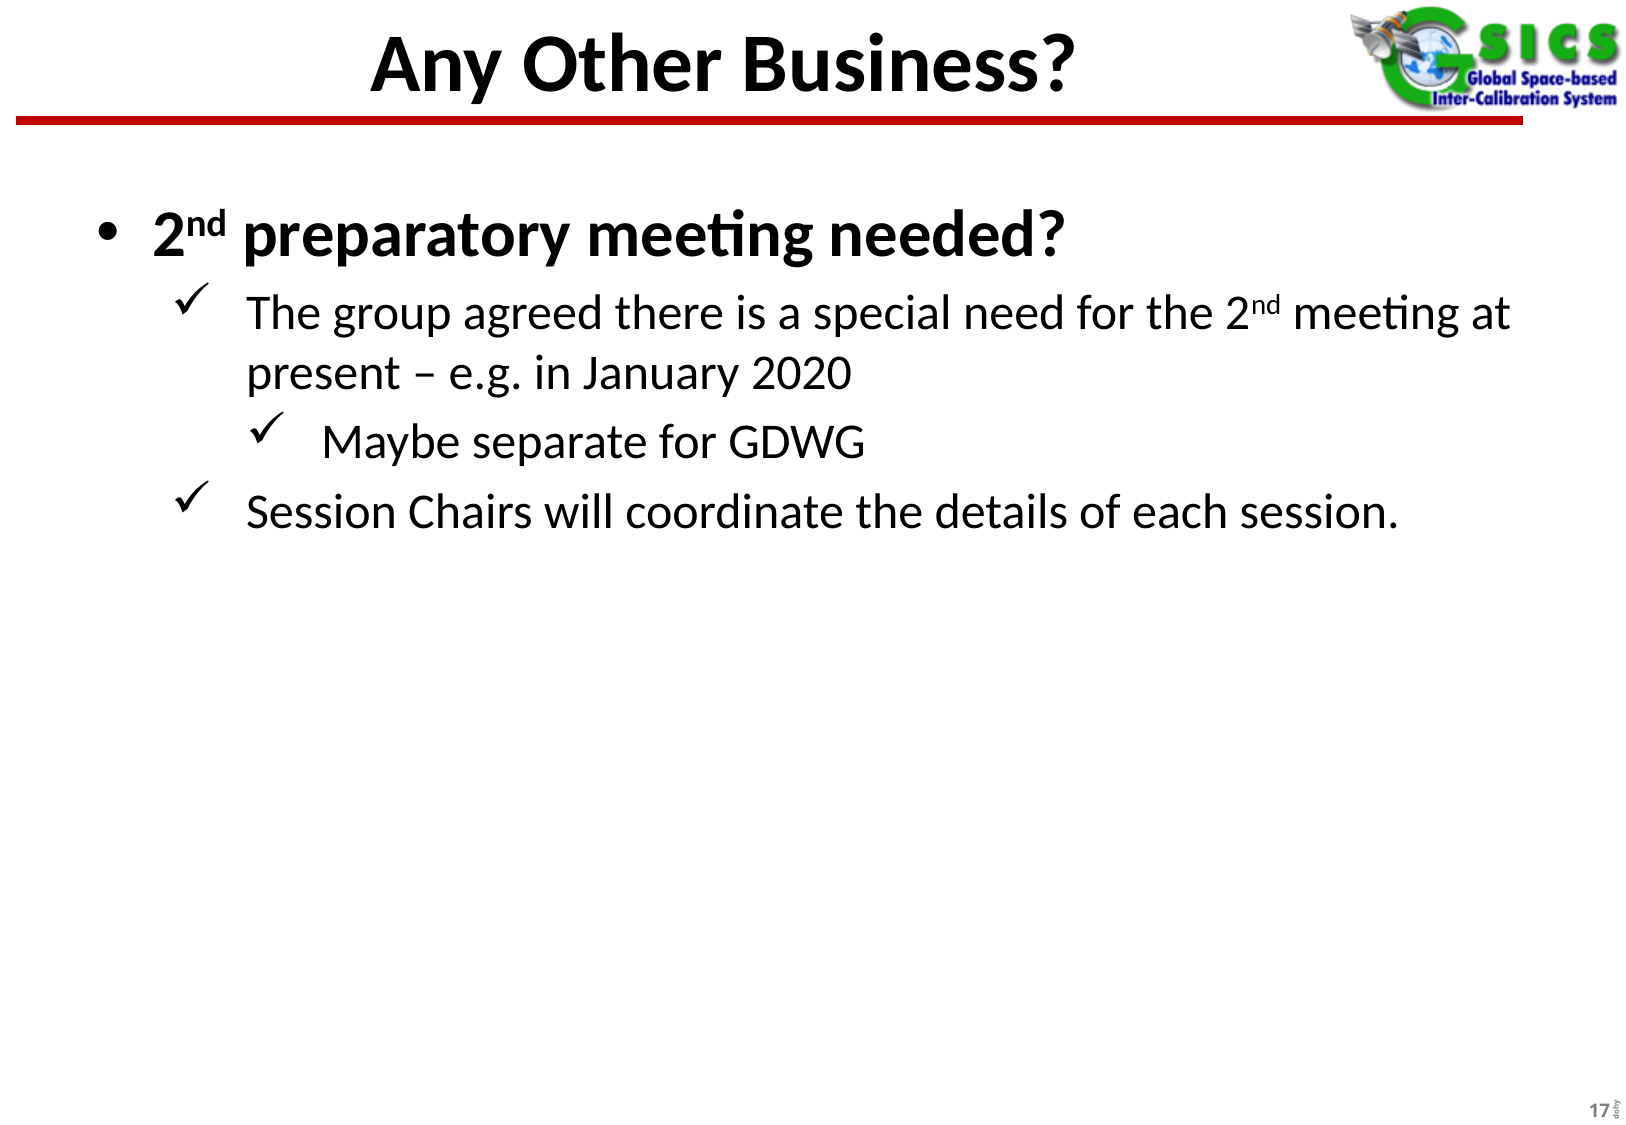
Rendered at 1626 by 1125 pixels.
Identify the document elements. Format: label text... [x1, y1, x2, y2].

picture [1343, 0, 1625, 114]
title Any Other Business? [23, 12, 1426, 104]
text_box 2nd preparatory meeting needed? The group agreed there is a special need for the 2nd meeting at present – e.g. in January 2020 Maybe separate for GDWG Session Chairs will coordinate the details of each session. [81, 182, 1546, 926]
